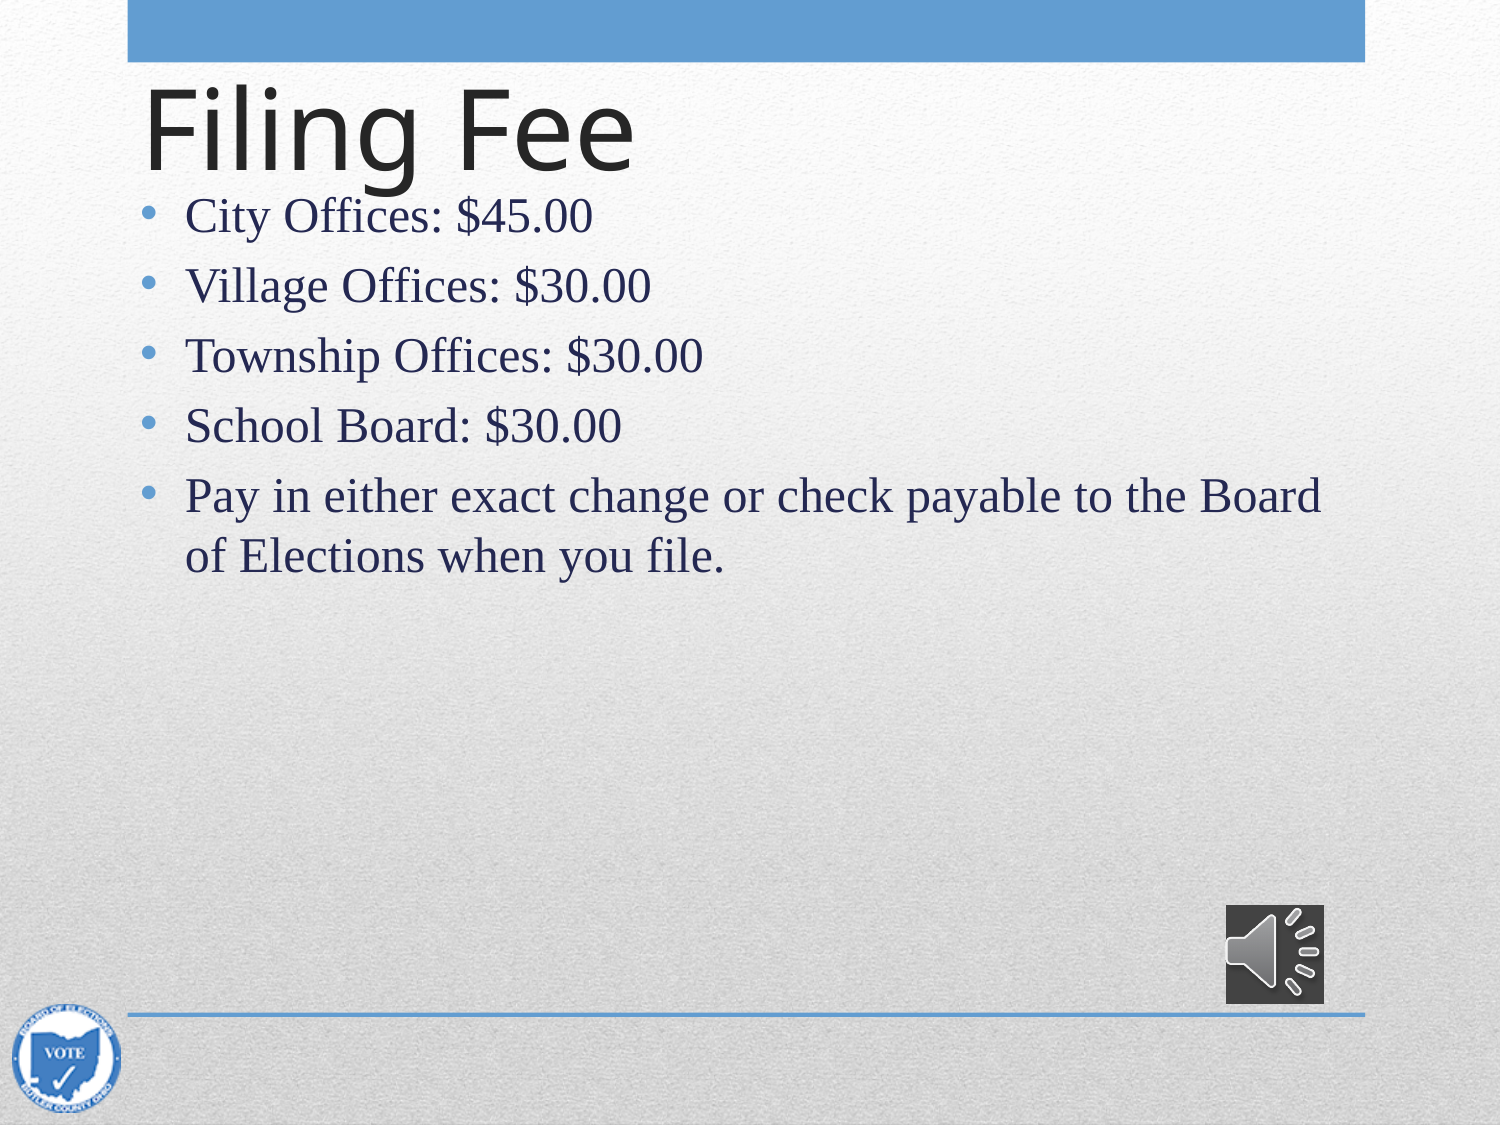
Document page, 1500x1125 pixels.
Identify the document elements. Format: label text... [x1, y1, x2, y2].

list City Offices: $45.00 Village Offices: $30.00 Township Offices: $30.00 School Board: $30.00 Pay in either exact change or check payable to the Board of Elections when you file. [125, 174, 1363, 963]
picture [11, 1003, 122, 1114]
picture [1224, 903, 1326, 1006]
title Filing Fee [125, 62, 1238, 174]
